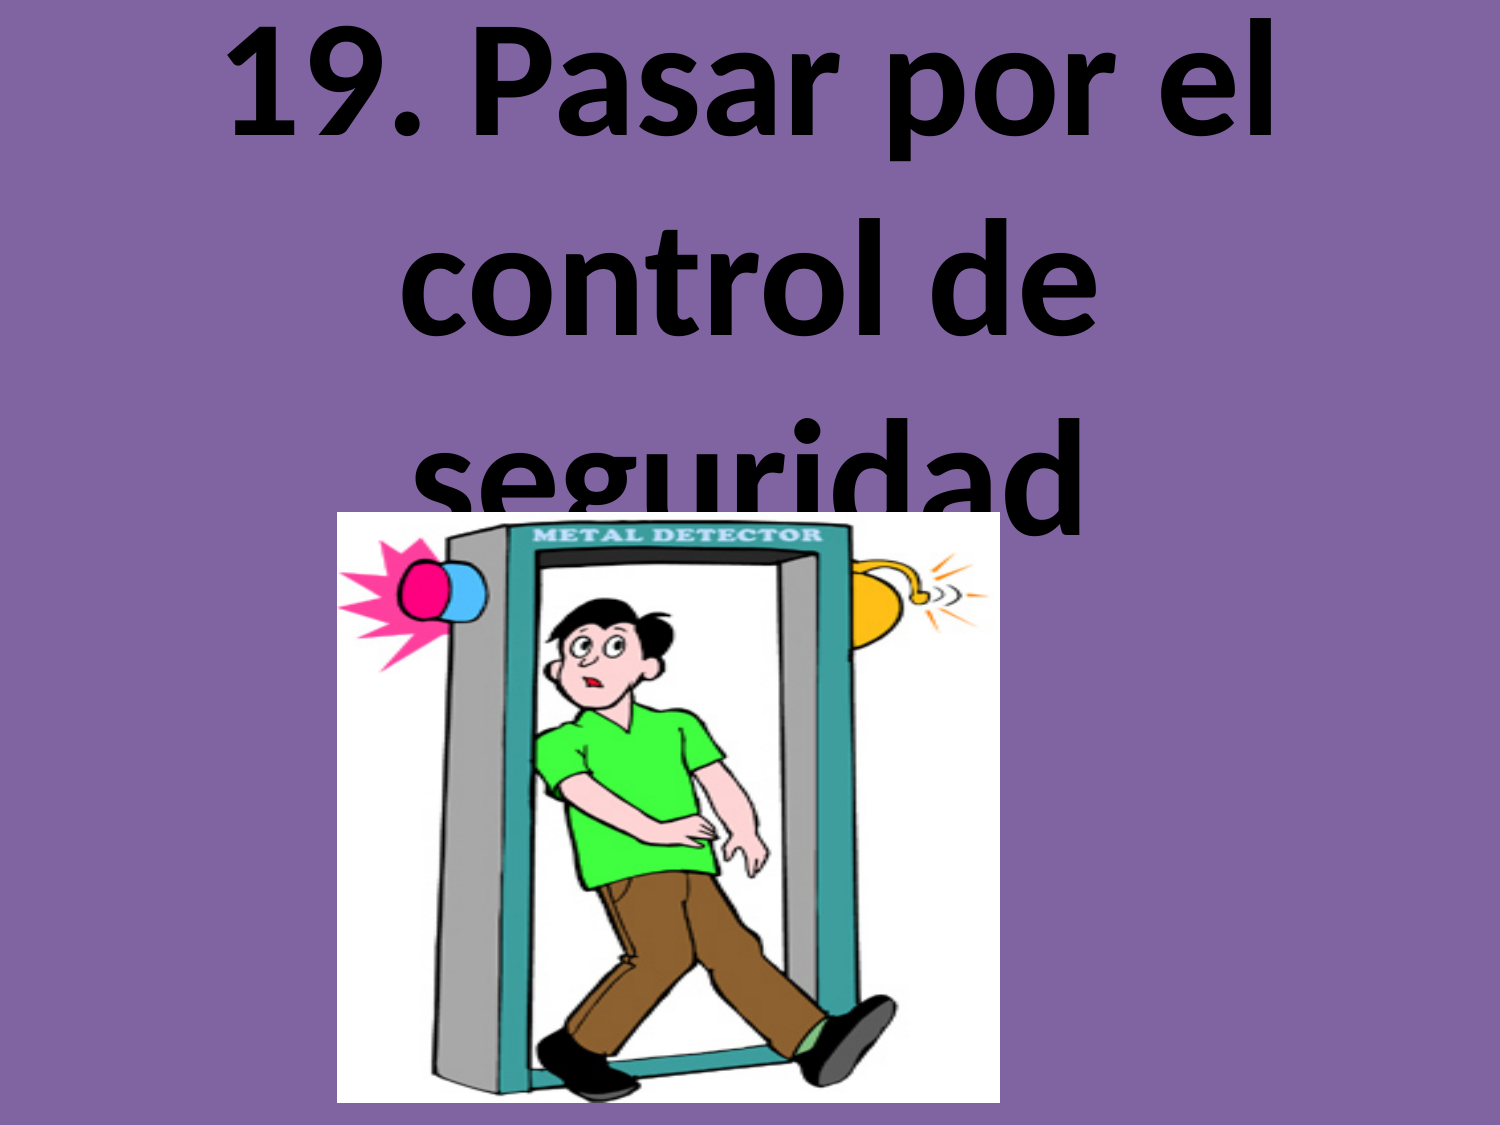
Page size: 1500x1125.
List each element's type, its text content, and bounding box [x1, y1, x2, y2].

picture [337, 512, 1001, 1103]
title 19. Pasar por el control de seguridad [75, 174, 1425, 363]
